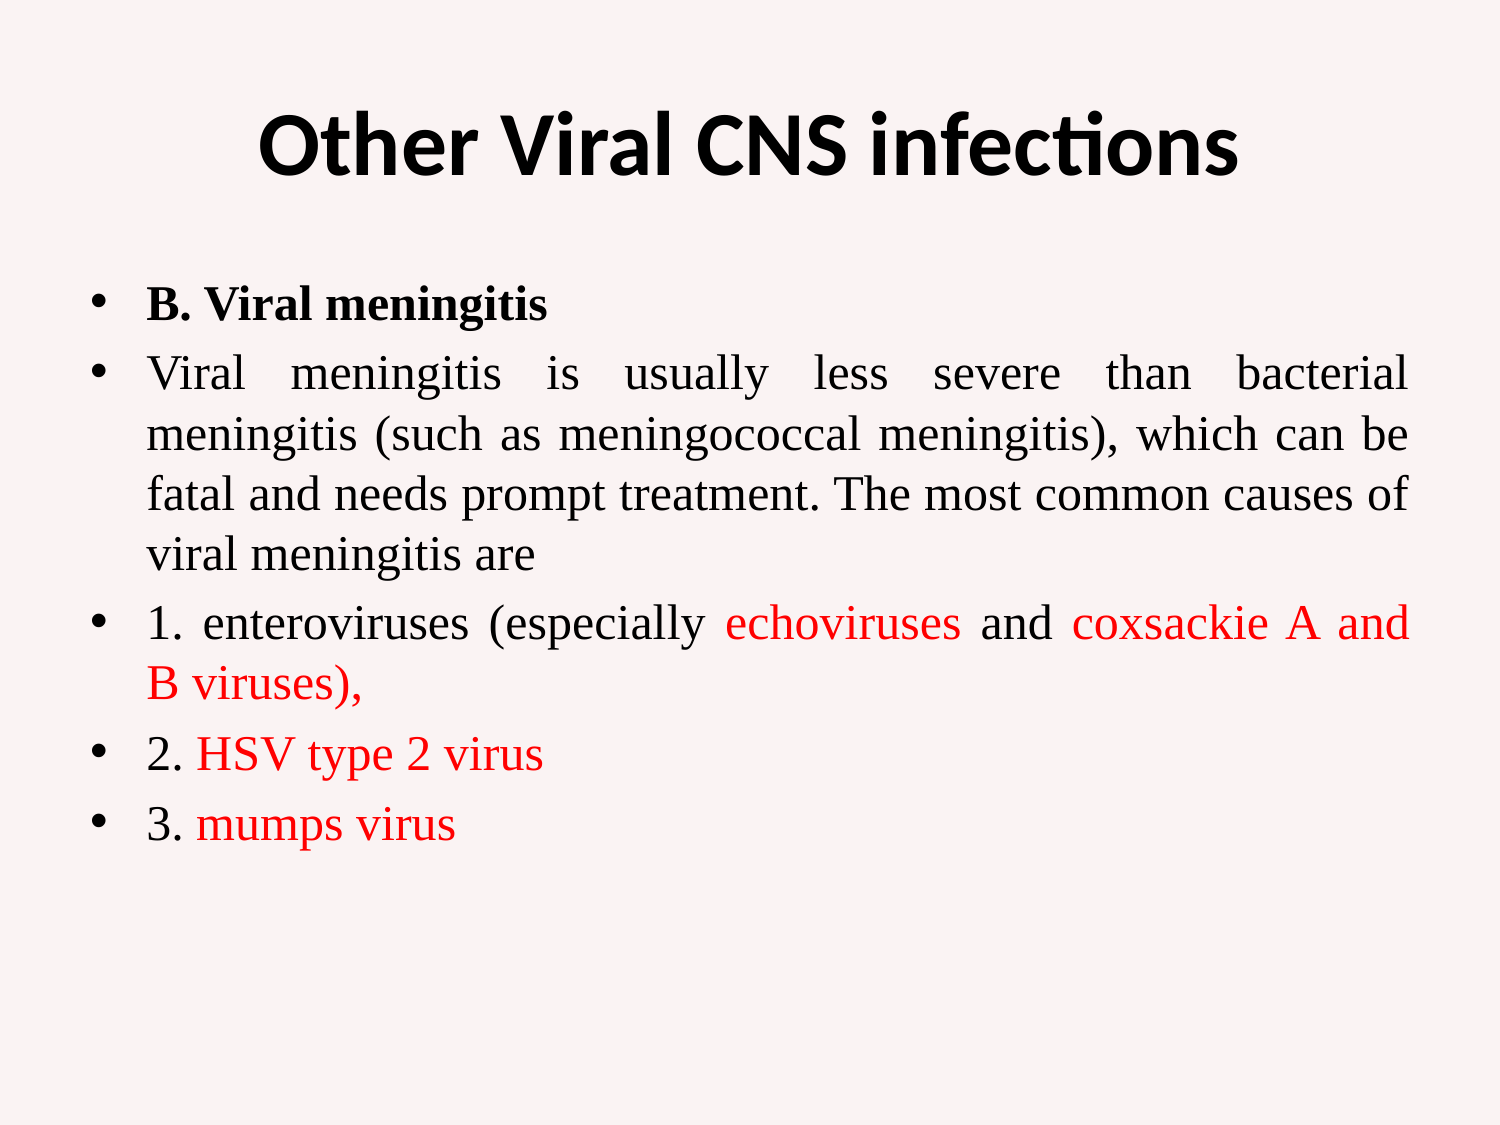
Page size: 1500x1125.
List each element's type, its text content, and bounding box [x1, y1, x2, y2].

title Other Viral CNS infections [75, 45, 1425, 233]
list B. Viral meningitis Viral meningitis is usually less severe than bacterial meningitis (such as meningococcal meningitis), which can be fatal and needs prompt treatment. The most common causes of viral meningitis are 1. enteroviruses (especially echoviruses and coxsackie A and B viruses), 2. HSV type 2 virus 3. mumps virus [75, 262, 1425, 1005]
